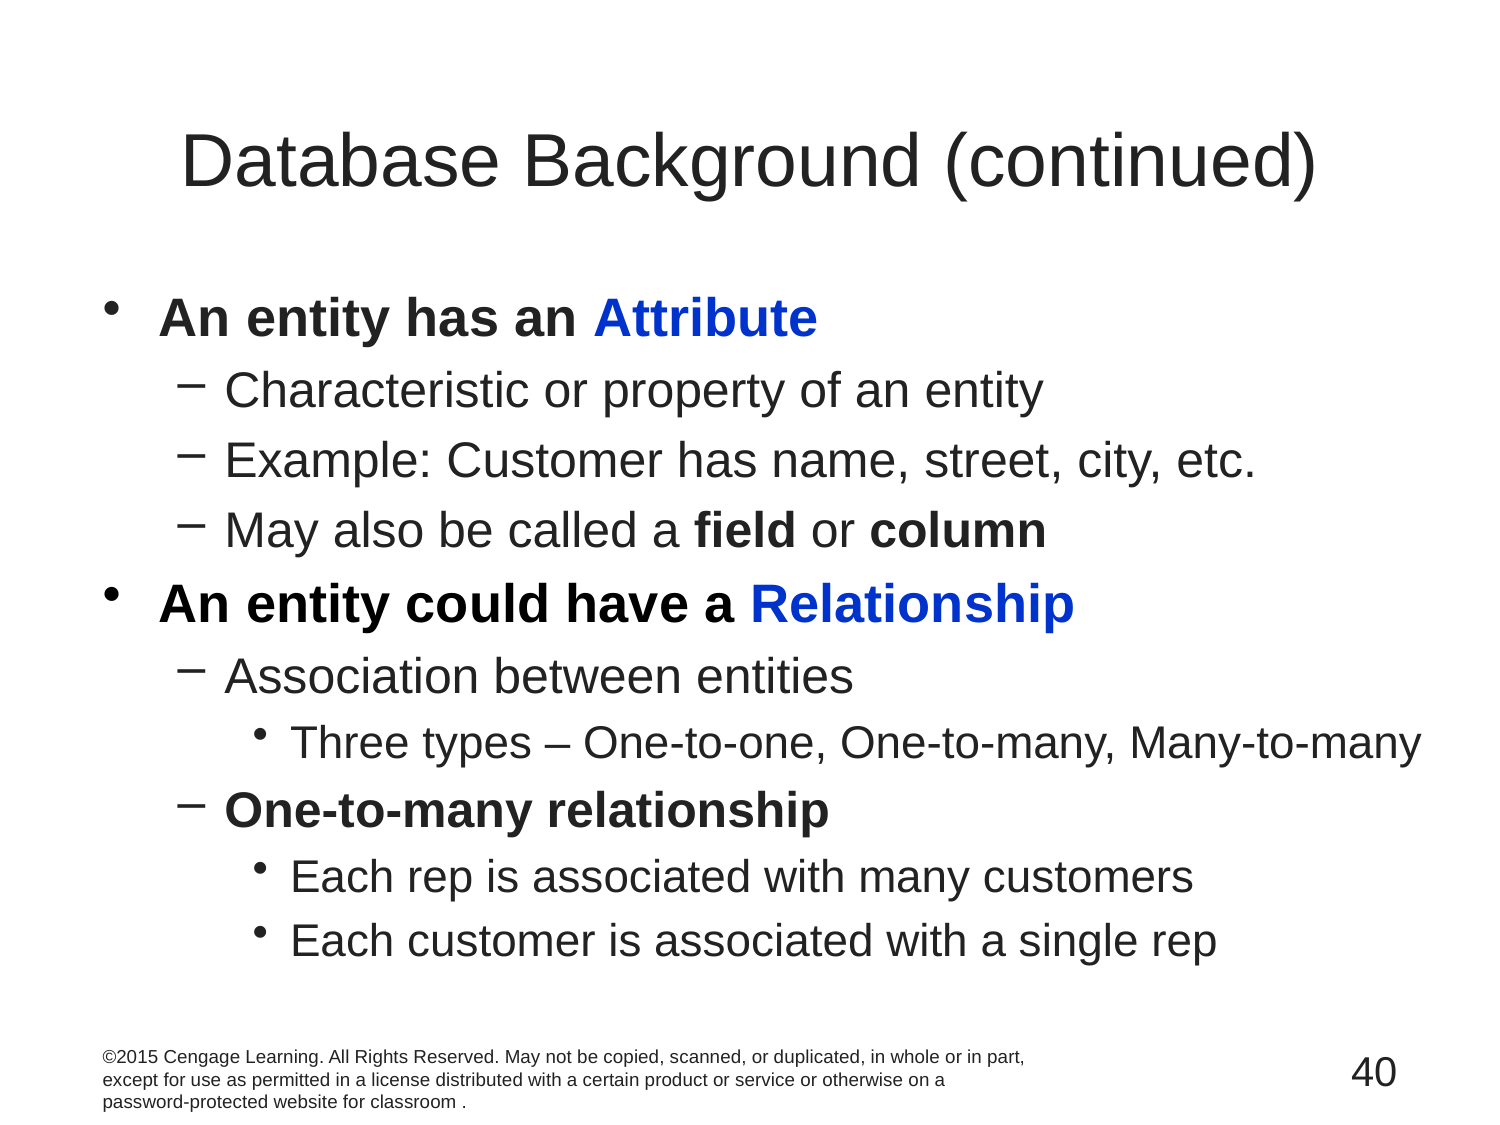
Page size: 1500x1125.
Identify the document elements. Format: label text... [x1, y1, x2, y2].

list An entity has an Attribute Characteristic or property of an entity Example: Customer has name, street, city, etc. May also be called a field or column An entity could have a Relationship Association between entities Three types – One-to-one, One-to-many, Many-to-many One-to-many relationship Each rep is associated with many customers Each customer is associated with a single rep [87, 275, 1463, 1025]
title Database Background (continued) [87, 62, 1413, 250]
slide_number 40 [1074, 1037, 1413, 1101]
footer ©2015 Cengage Learning. All Rights Reserved. May not be copied, scanned, or duplicated, in whole or in part, except for use as permitted in a license distributed with a certain product or service or otherwise on a password-protected website for classroom . [87, 1037, 1051, 1101]
